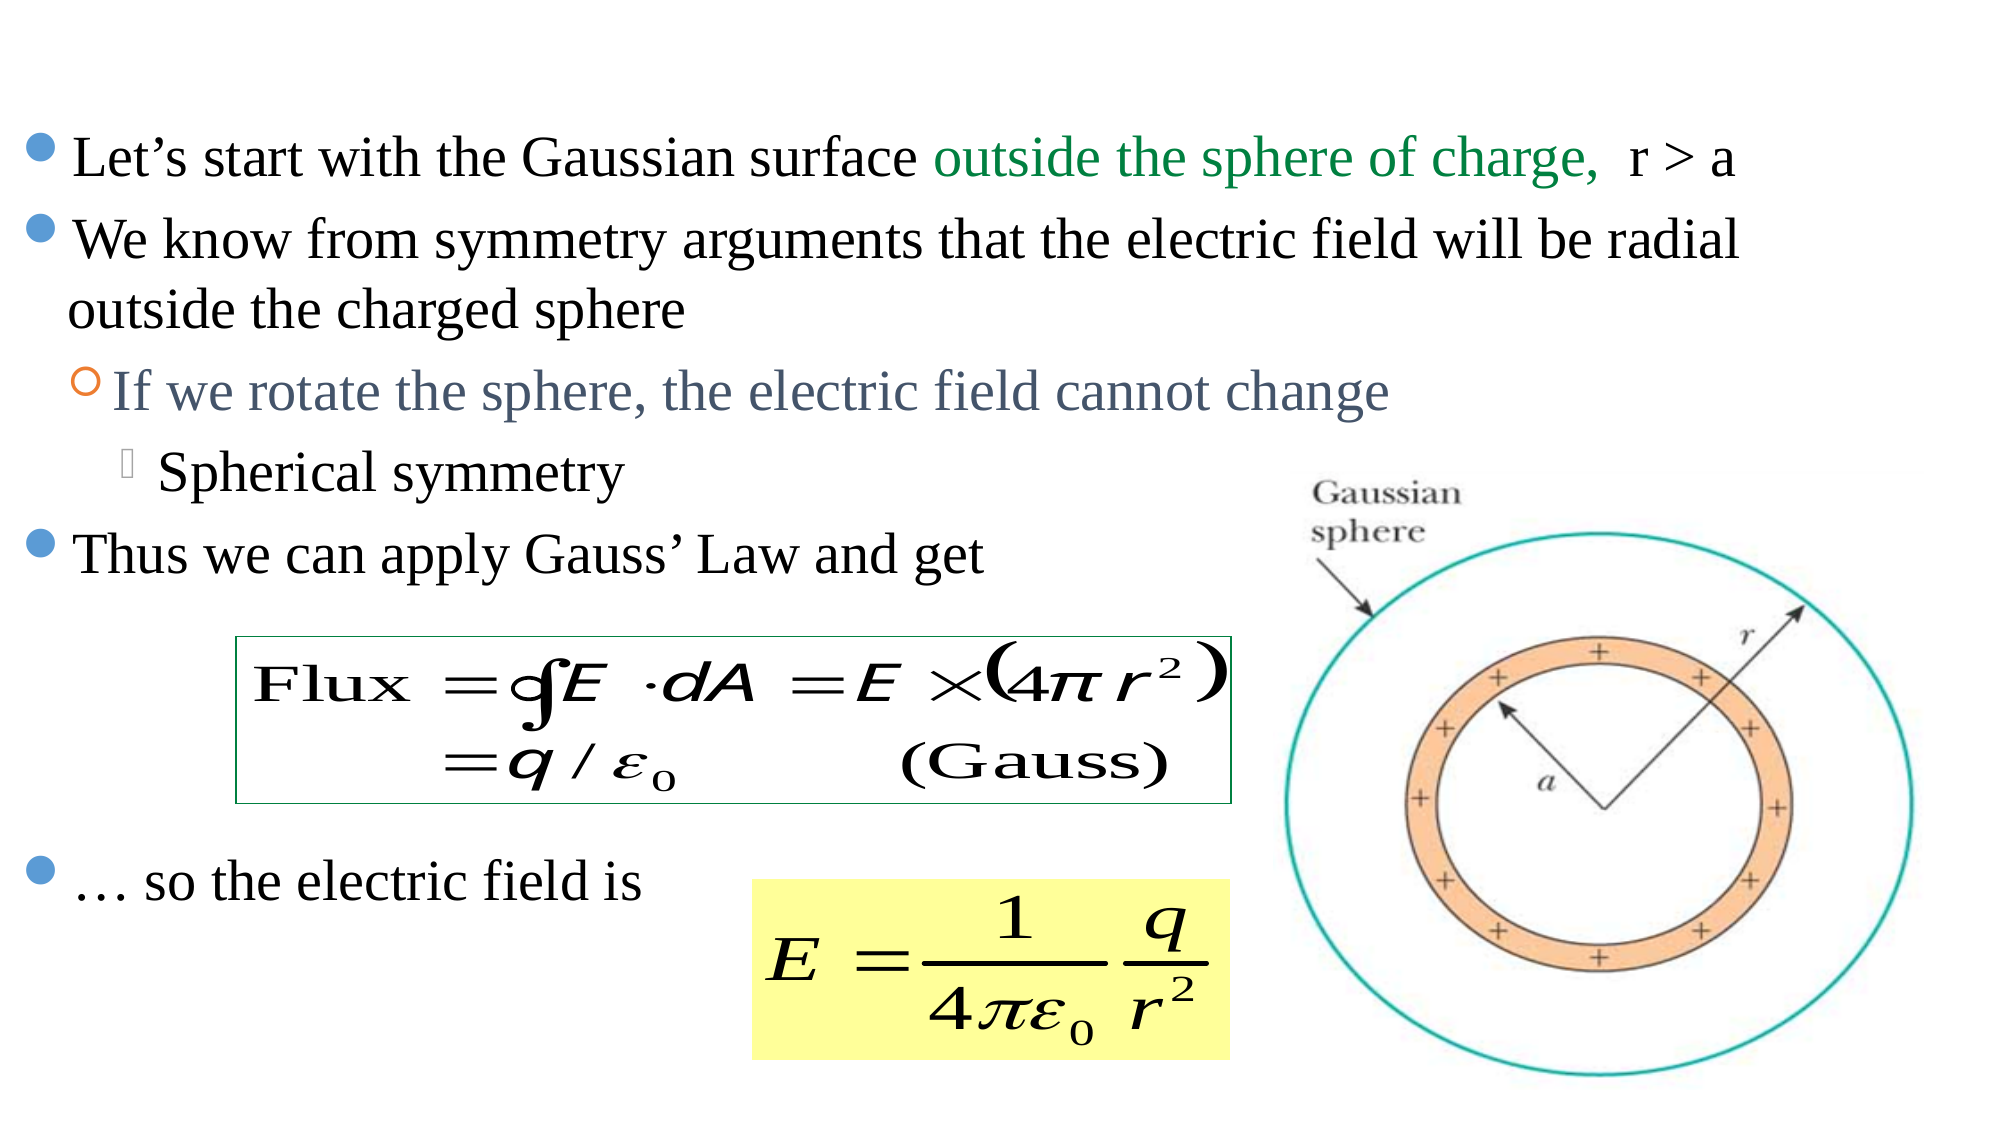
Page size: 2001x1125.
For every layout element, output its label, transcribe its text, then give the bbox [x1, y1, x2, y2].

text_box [236, 637, 1231, 803]
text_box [751, 879, 1231, 1061]
picture [1273, 470, 1924, 1091]
text_box Let’s start with the Gaussian surface outside the sphere of charge, r > a We know from symmetry arguments that the electric field will be radial outside the charged sphere If we rotate the sphere, the electric field cannot change Spherical symmetry Thus we can apply Gauss’ Law and get … so the electric field is [7, 111, 1924, 1061]
